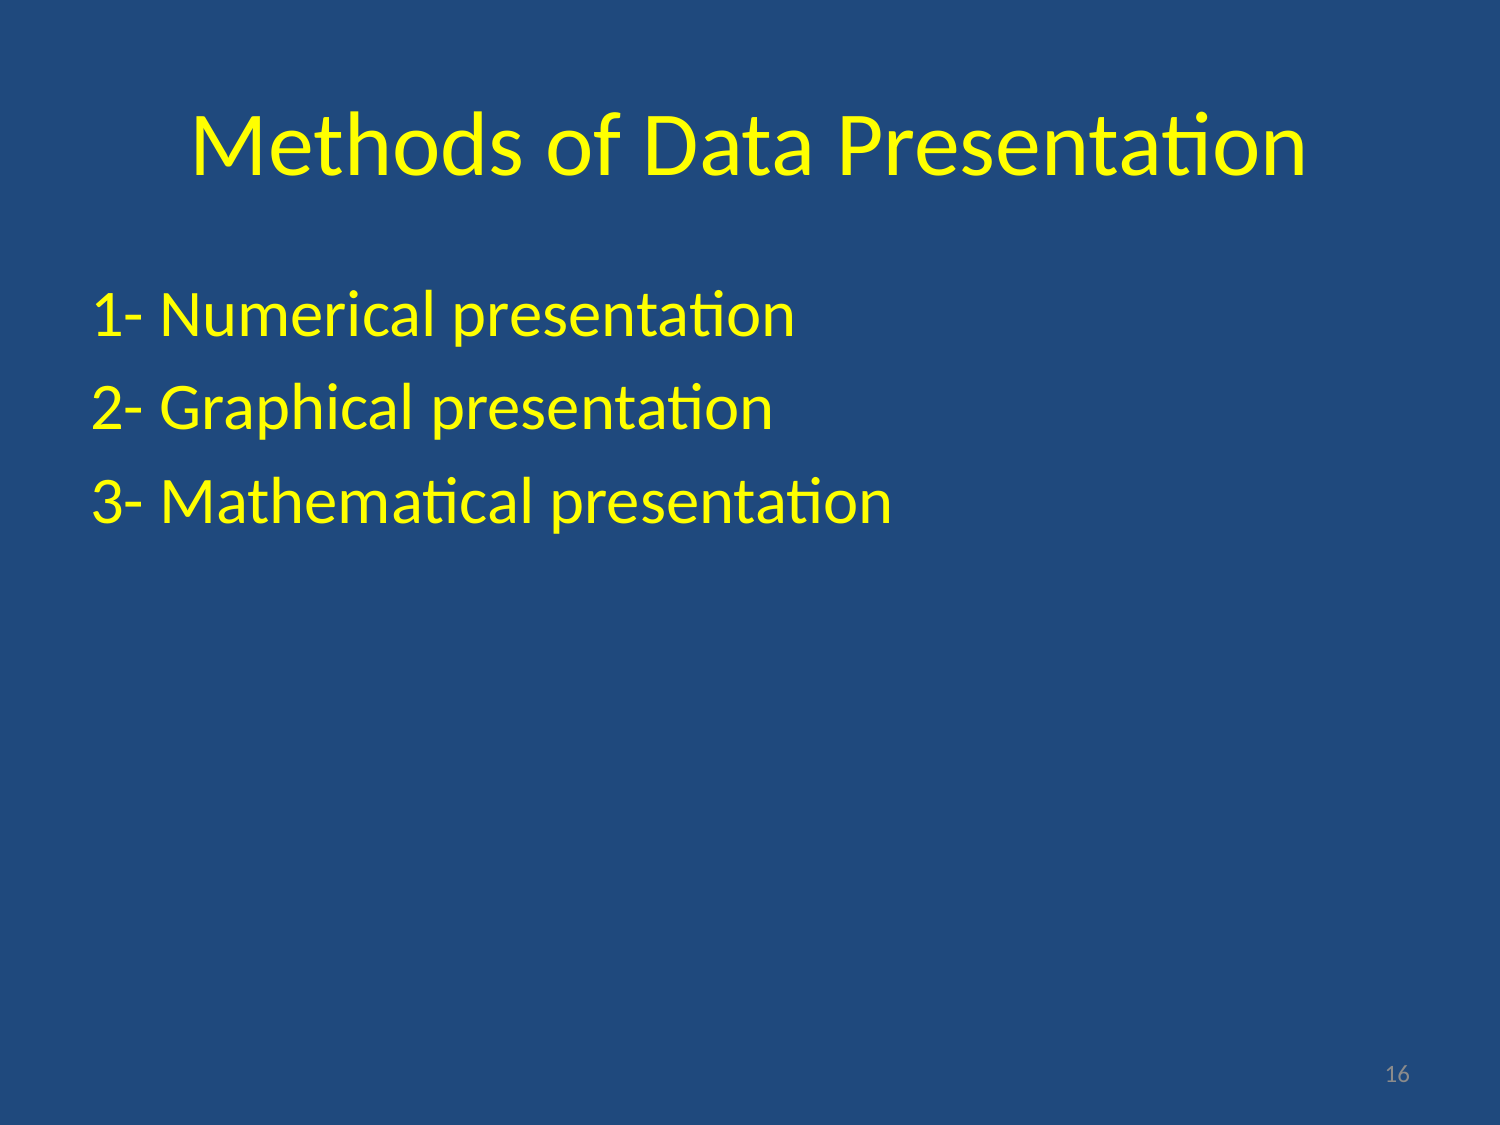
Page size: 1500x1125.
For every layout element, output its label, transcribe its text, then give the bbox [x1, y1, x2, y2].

list 1- Numerical presentation 2- Graphical presentation 3- Mathematical presentation [74, 262, 1426, 1006]
slide_number 16 [1074, 1042, 1425, 1103]
title Methods of Data Presentation [74, 44, 1426, 233]
